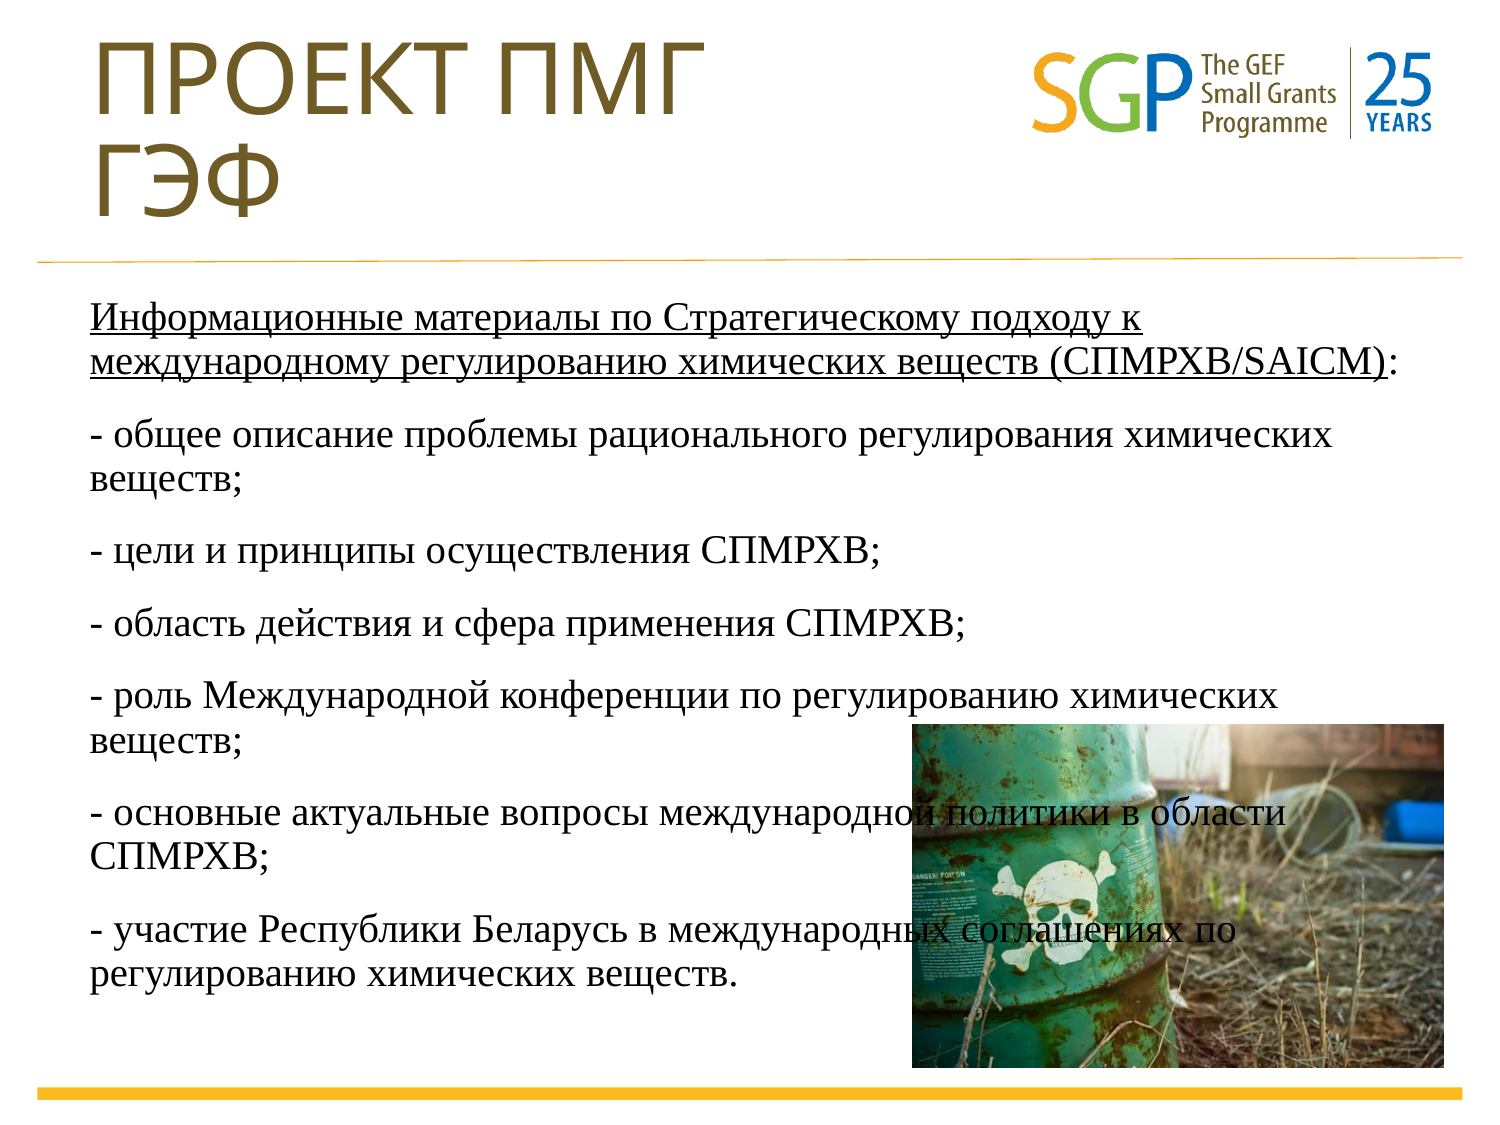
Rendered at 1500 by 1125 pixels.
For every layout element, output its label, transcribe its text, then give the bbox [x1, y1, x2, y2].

list Информационные материалы по Стратегическому подходу к международному регулированию химических веществ (СПМРХВ/SAICM): - общее описание проблемы рационального регулирования химических веществ; - цели и принципы осуществления СПМРХВ; - область действия и сфера применения СПМРХВ; - роль Международной конференции по регулированию химических веществ; - основные актуальные вопросы международной политики в области СПМРХВ; - участие Республики Беларусь в международных соглашениях по регулированию химических веществ. [75, 287, 1413, 1050]
picture [911, 724, 1445, 1068]
title ПРОЕКТ ПМГ ГЭФ [75, 24, 938, 246]
